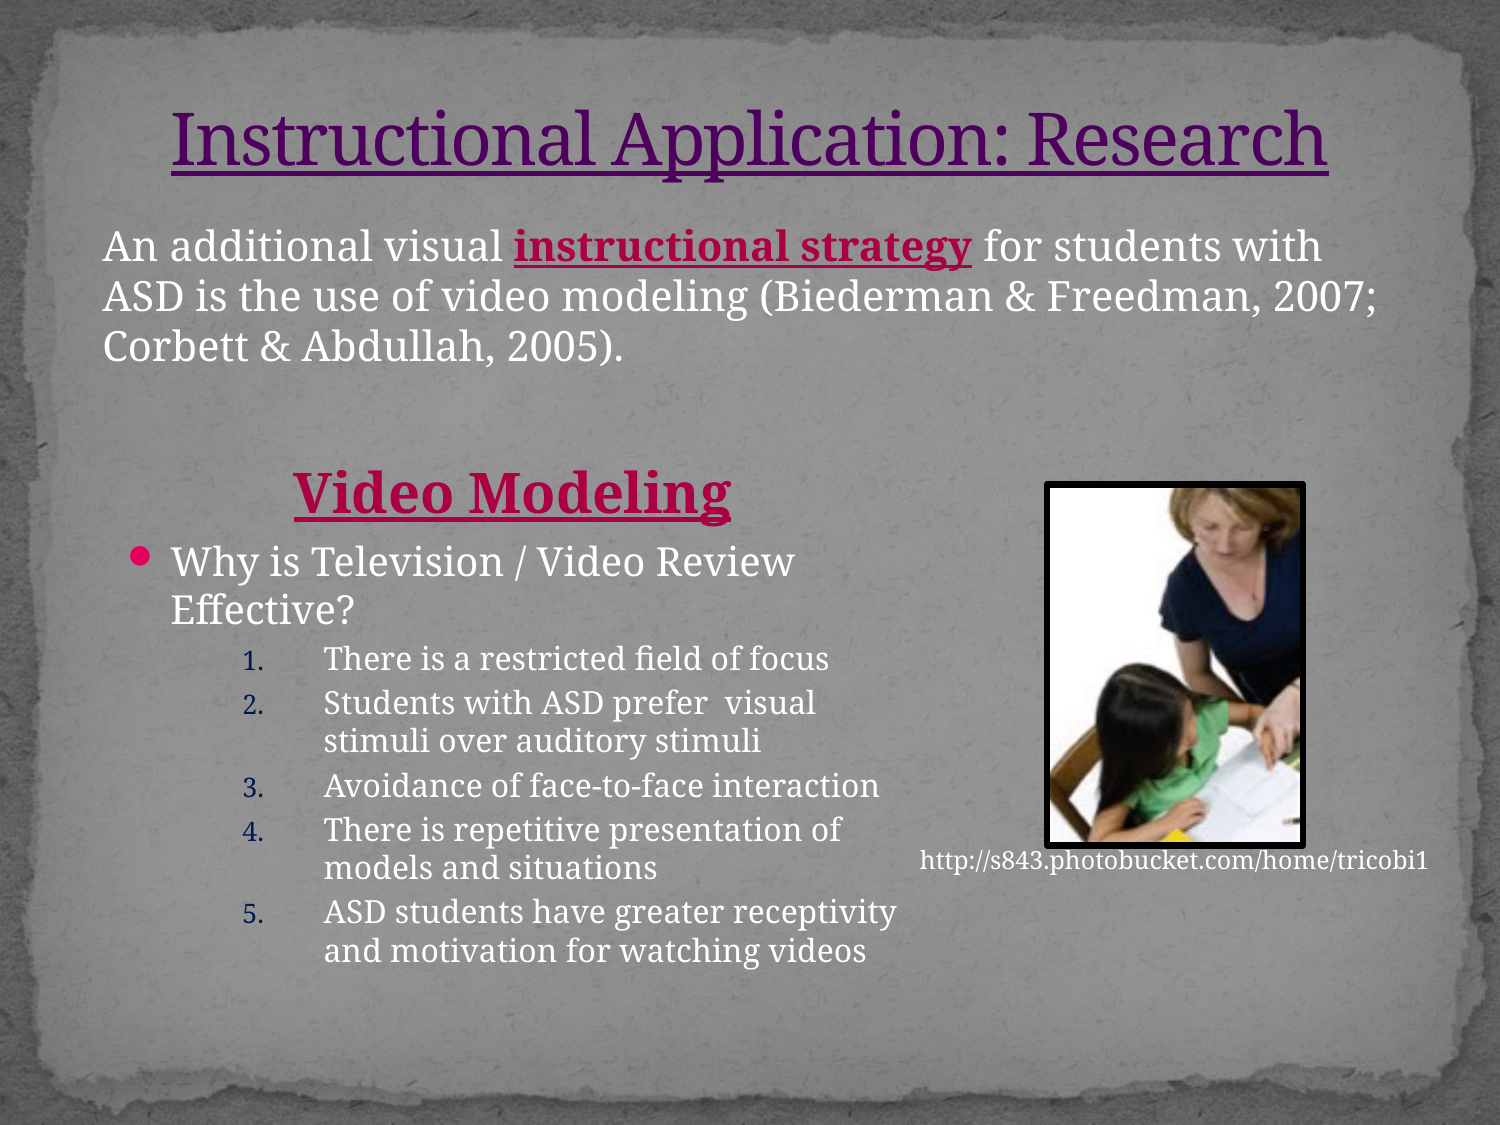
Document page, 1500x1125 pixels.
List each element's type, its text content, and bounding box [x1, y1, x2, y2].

text_box An additional visual instructional strategy for students with ASD is the use of video modeling (Biederman & Freedman, 2007; Corbett & Abdullah, 2005). [87, 212, 1413, 378]
list Video Modeling Why is Television / Video Review Effective? There is a restricted field of focus Students with ASD prefer visual stimuli over auditory stimuli Avoidance of face-to-face interaction There is repetitive presentation of models and situations ASD students have greater receptivity and motivation for watching videos [112, 450, 913, 1038]
title Instructional Application: Research [74, 24, 1425, 188]
text_box http://s843.photobucket.com/home/tricobi1 [799, 837, 1500, 883]
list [1051, 489, 1300, 842]
